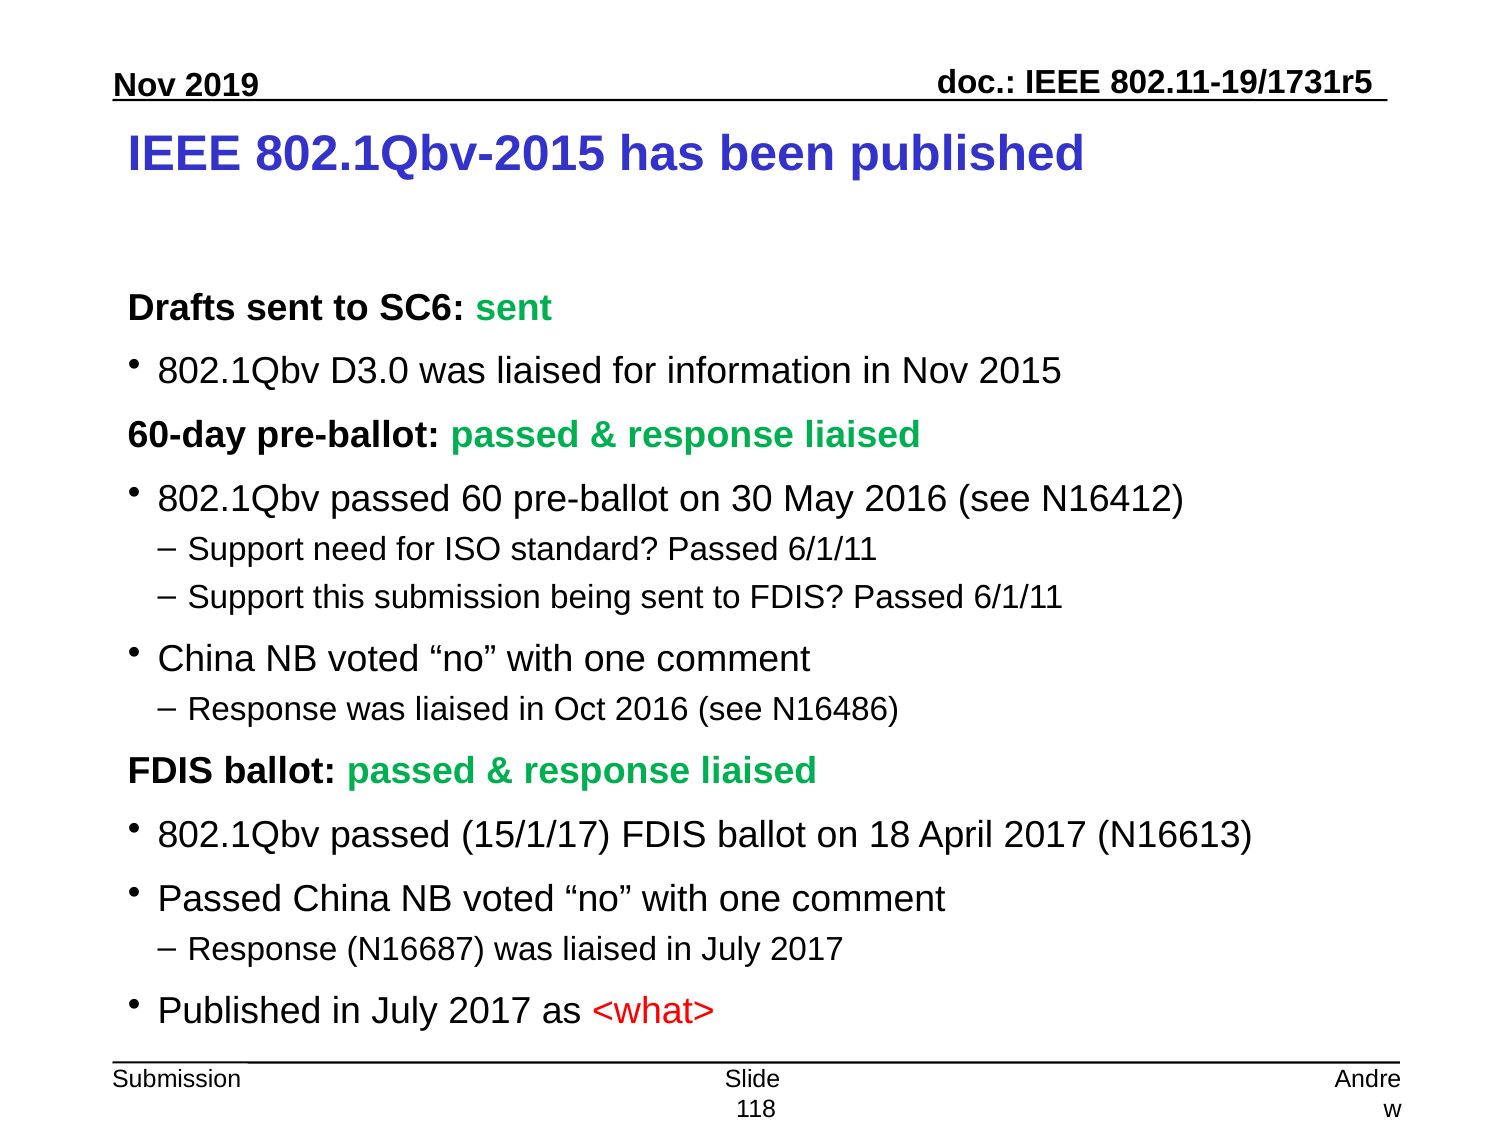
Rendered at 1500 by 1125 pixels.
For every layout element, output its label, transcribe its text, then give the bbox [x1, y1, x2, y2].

list Drafts sent to SC6: sent 802.1Qbv D3.0 was liaised for information in Nov 2015 60-day pre-ballot: passed & response liaised 802.1Qbv passed 60 pre-ballot on 30 May 2016 (see N16412) Support need for ISO standard? Passed 6/1/11 Support this submission being sent to FDIS? Passed 6/1/11 China NB voted “no” with one comment Response was liaised in Oct 2016 (see N16486) FDIS ballot: passed & response liaised 802.1Qbv passed (15/1/17) FDIS ballot on 18 April 2017 (N16613) Passed China NB voted “no” with one comment Response (N16687) was liaised in July 2017 Published in July 2017 as <what> [112, 275, 1388, 950]
slide_number Slide 118 [709, 1061, 803, 1093]
footer Andrew Myles, Cisco [1320, 1061, 1402, 1093]
title IEEE 802.1Qbv-2015 has been published [112, 112, 1388, 275]
